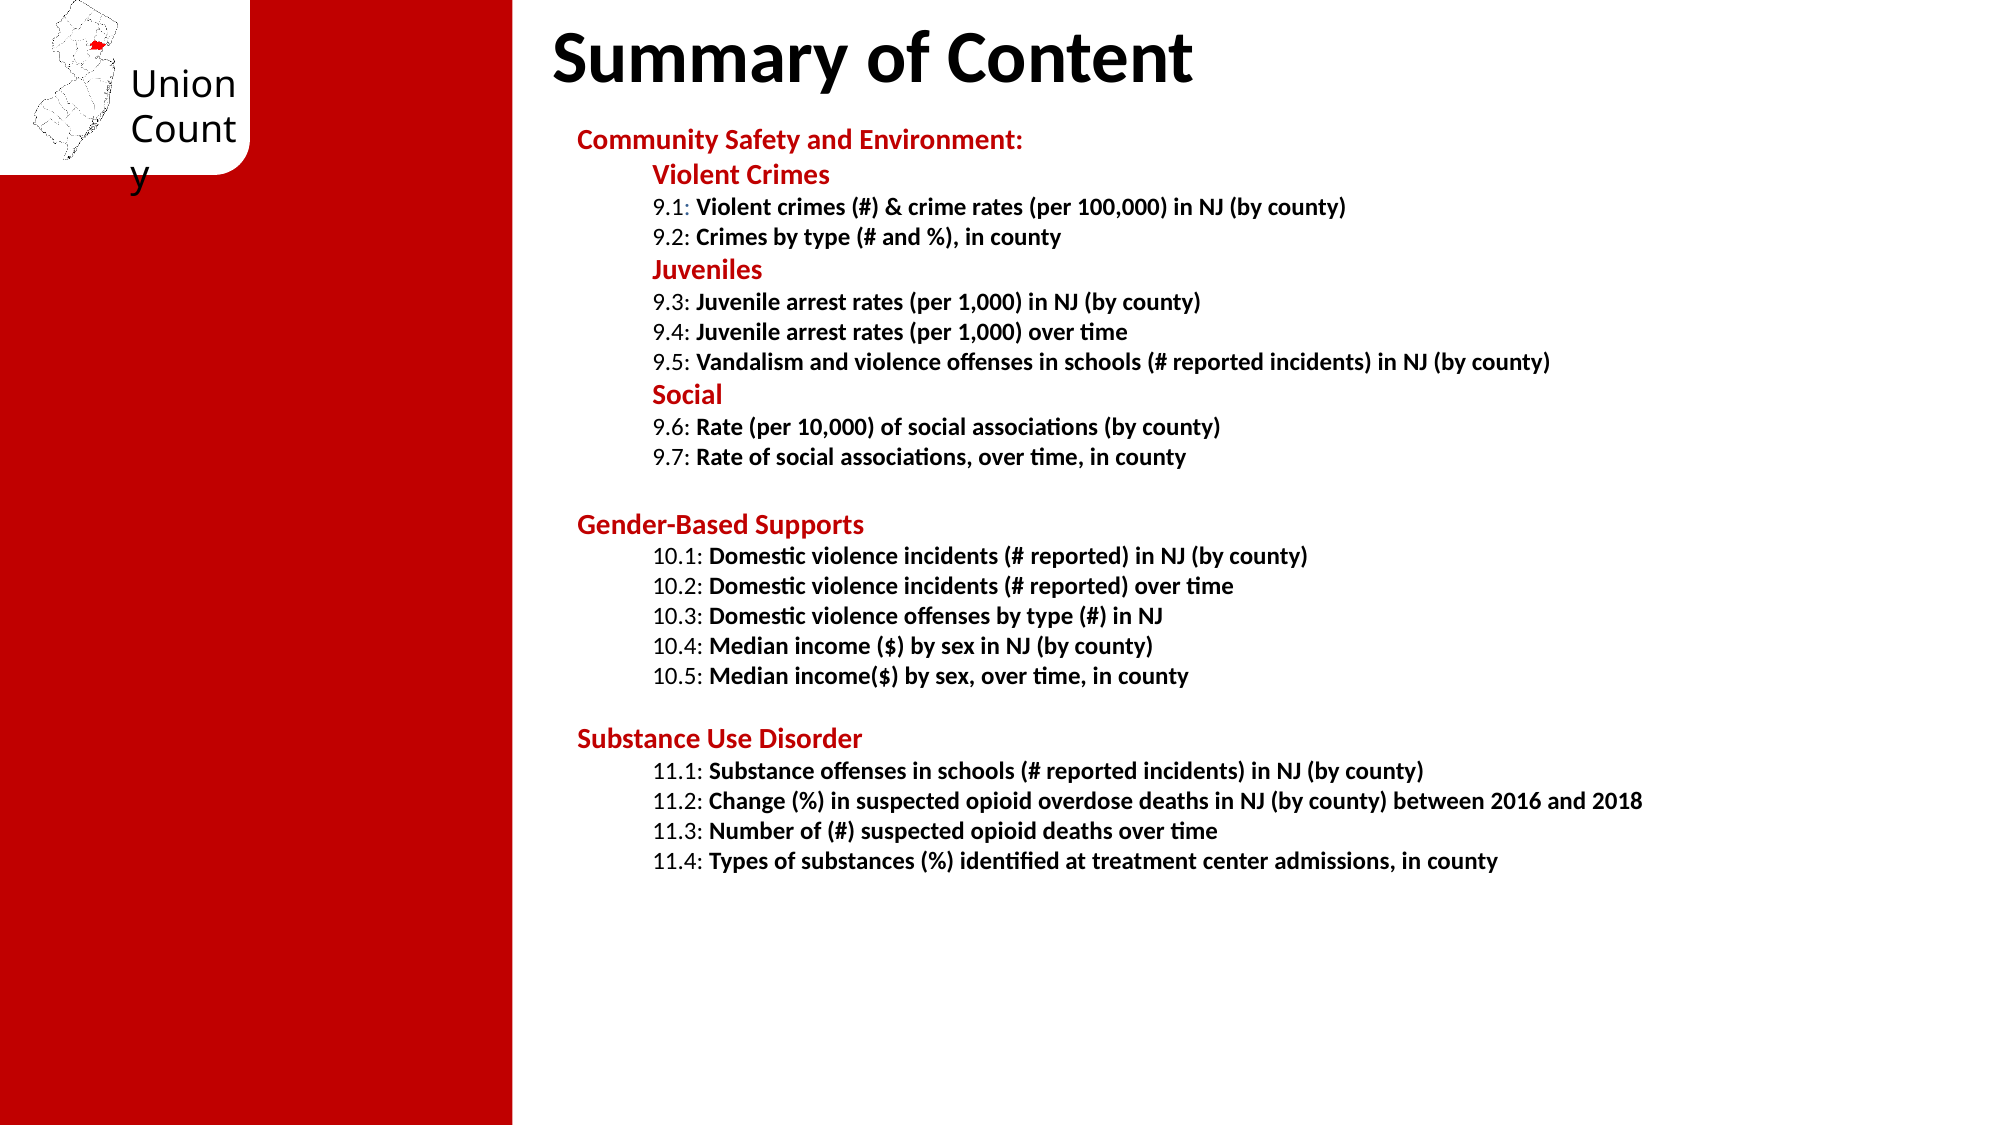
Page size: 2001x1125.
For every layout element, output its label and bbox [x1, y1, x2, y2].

picture [33, 0, 118, 160]
